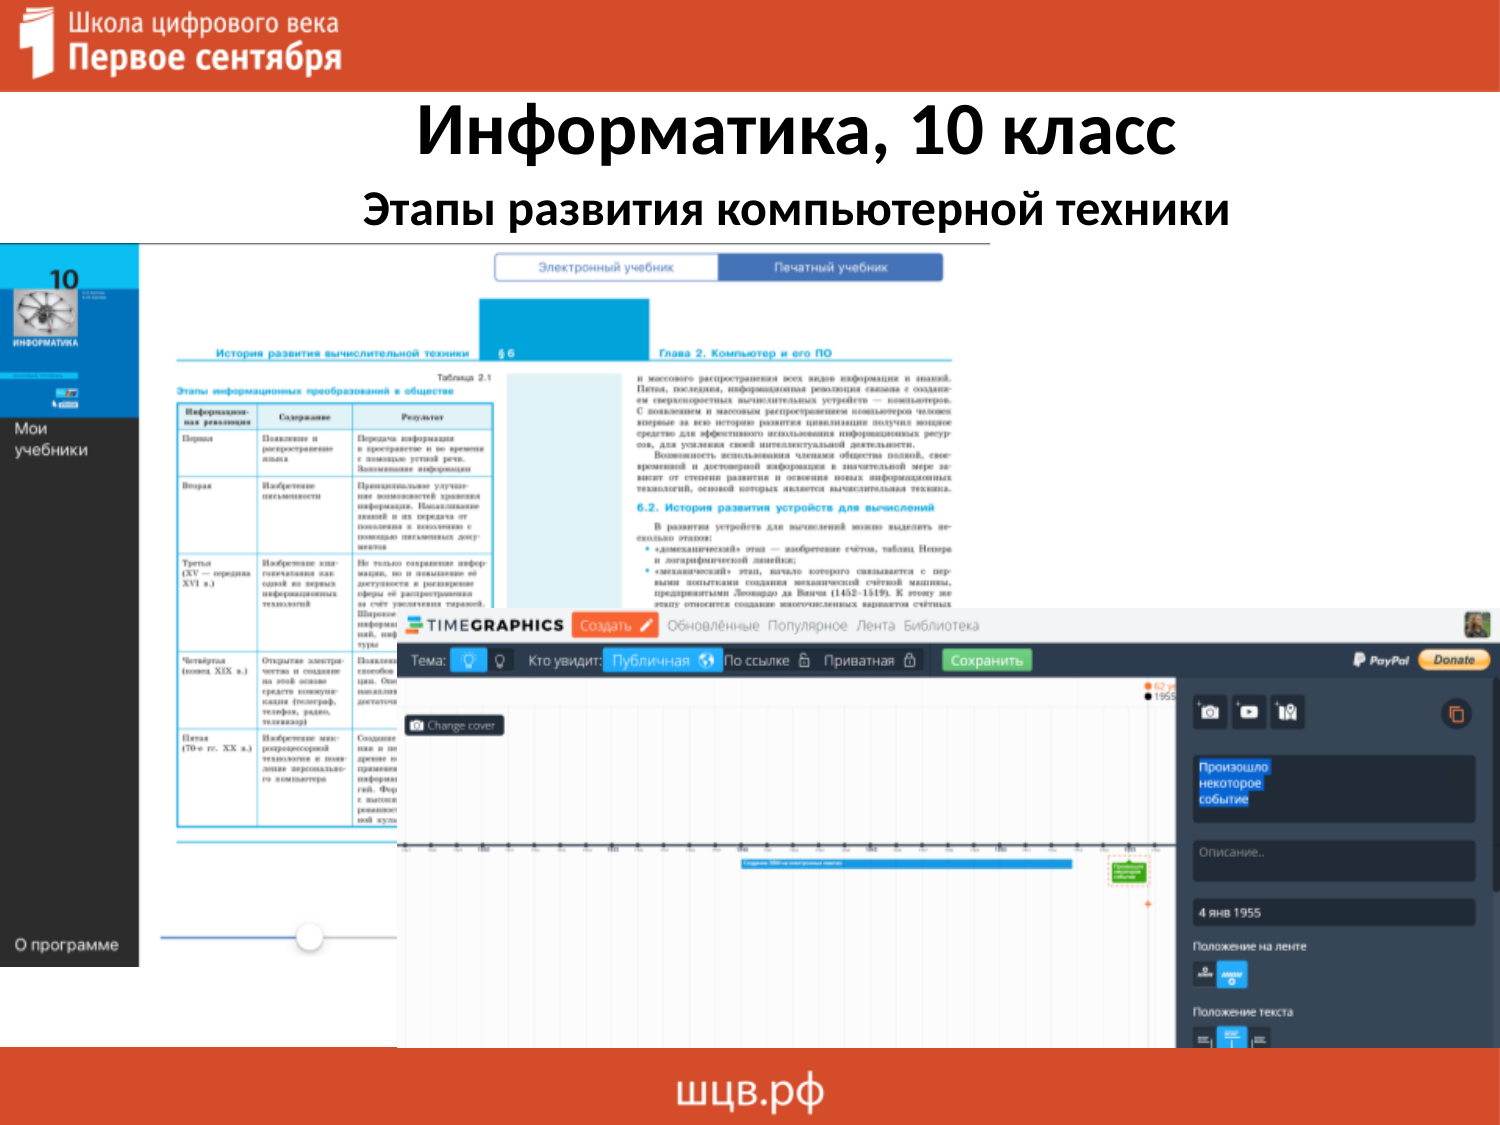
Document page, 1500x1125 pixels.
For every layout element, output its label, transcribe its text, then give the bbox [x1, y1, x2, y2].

title Информатика, 10 класс Этапы развития компьютерной техники [193, 75, 1401, 264]
picture [0, 0, 1500, 92]
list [0, 243, 991, 968]
picture [0, 608, 1500, 1125]
